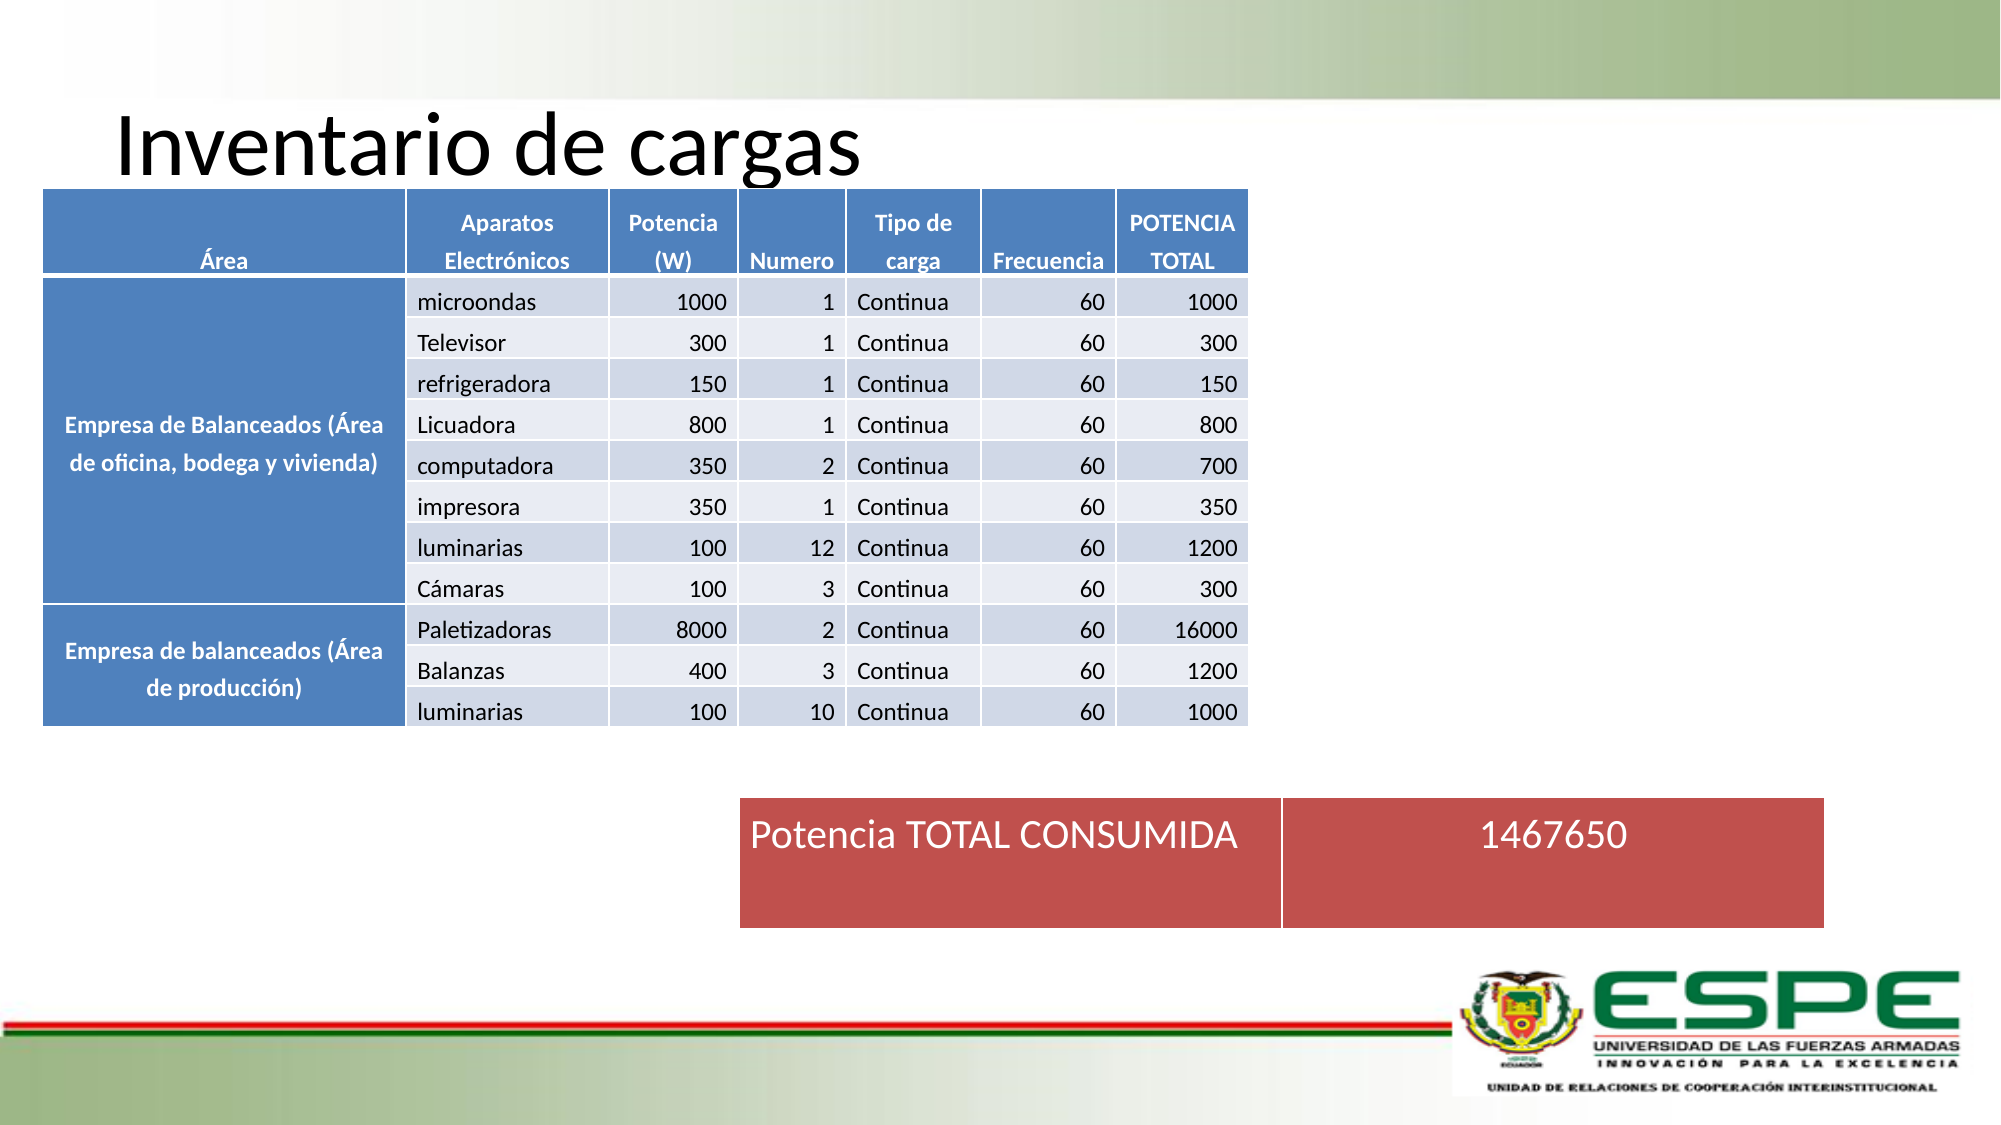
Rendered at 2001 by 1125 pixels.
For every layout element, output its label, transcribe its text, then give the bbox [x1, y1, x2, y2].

table_cell 60 [982, 359, 1115, 398]
table_cell Continua [847, 646, 980, 685]
table_cell 1000 [1117, 687, 1248, 726]
table_cell microondas [407, 278, 608, 316]
table_cell 16000 [1117, 605, 1248, 644]
table_cell 300 [1117, 318, 1248, 357]
table_cell 3 [739, 646, 845, 685]
table_cell 100 [610, 523, 737, 562]
table_header POTENCIA TOTAL [1117, 189, 1248, 273]
table_cell 1 [739, 318, 845, 357]
table_cell 1 [739, 278, 845, 316]
table_cell Empresa de balanceados (Área de producción) [43, 605, 405, 726]
table_header 1467650 [1283, 798, 1824, 928]
table_cell 60 [982, 482, 1115, 521]
table_cell 300 [610, 318, 737, 357]
table_cell 1000 [610, 278, 737, 316]
table_cell Continua [847, 441, 980, 480]
table_cell Continua [847, 605, 980, 644]
table_cell 3 [739, 564, 845, 603]
table_header Área [43, 189, 405, 273]
table_cell 1 [739, 359, 845, 398]
table_cell Paletizadoras [407, 605, 608, 644]
table_cell refrigeradora [407, 359, 608, 398]
table_cell Continua [847, 564, 980, 603]
table_cell Empresa de Balanceados (Área de oficina, bodega y vivienda) [43, 278, 405, 603]
table_cell luminarias [407, 687, 608, 726]
table_cell 150 [1117, 359, 1248, 398]
table_cell 8000 [610, 605, 737, 644]
table_cell Licuadora [407, 400, 608, 439]
table_cell 60 [982, 441, 1115, 480]
table_cell Continua [847, 400, 980, 439]
table_cell Continua [847, 359, 980, 398]
picture [0, 0, 2001, 1125]
table_cell Continua [847, 318, 980, 357]
table_cell luminarias [407, 523, 608, 562]
table_cell 1200 [1117, 646, 1248, 685]
table_cell 350 [610, 482, 737, 521]
table_cell 60 [982, 646, 1115, 685]
table_cell 60 [982, 564, 1115, 603]
table_cell Balanzas [407, 646, 608, 685]
table_header Frecuencia [982, 189, 1115, 273]
table_cell Cámaras [407, 564, 608, 603]
table_cell 100 [610, 687, 737, 726]
table_cell 800 [610, 400, 737, 439]
table_cell 300 [1117, 564, 1248, 603]
table_cell 60 [982, 278, 1115, 316]
table_cell impresora [407, 482, 608, 521]
table_cell 60 [982, 400, 1115, 439]
table_cell 700 [1117, 441, 1248, 480]
table_cell 2 [739, 605, 845, 644]
table_header Potencia (W) [610, 189, 737, 273]
table_cell 350 [610, 441, 737, 480]
table_cell 60 [982, 523, 1115, 562]
table_header Numero [739, 189, 845, 273]
table_header Tipo de carga [847, 189, 980, 273]
table_cell 12 [739, 523, 845, 562]
table_header Aparatos Electrónicos [407, 189, 608, 273]
table_cell 60 [982, 687, 1115, 726]
table_cell 60 [982, 605, 1115, 644]
table_cell 10 [739, 687, 845, 726]
table_cell 1 [739, 400, 845, 439]
table_cell 150 [610, 359, 737, 398]
table_cell 100 [610, 564, 737, 603]
table_cell 1 [739, 482, 845, 521]
table_cell 800 [1117, 400, 1248, 439]
table_cell Continua [847, 482, 980, 521]
table_cell 1000 [1117, 278, 1248, 316]
table_cell Continua [847, 523, 980, 562]
table_cell computadora [407, 441, 608, 480]
table_cell 2 [739, 441, 845, 480]
table_cell 60 [982, 318, 1115, 357]
title Inventario de cargas [99, 45, 1900, 233]
table_cell 400 [610, 646, 737, 685]
table_cell 350 [1117, 482, 1248, 521]
table_cell 1200 [1117, 523, 1248, 562]
table_header Potencia TOTAL CONSUMIDA [740, 798, 1281, 928]
table_cell Continua [847, 687, 980, 726]
table_cell Televisor [407, 318, 608, 357]
table_cell Continua [847, 278, 980, 316]
